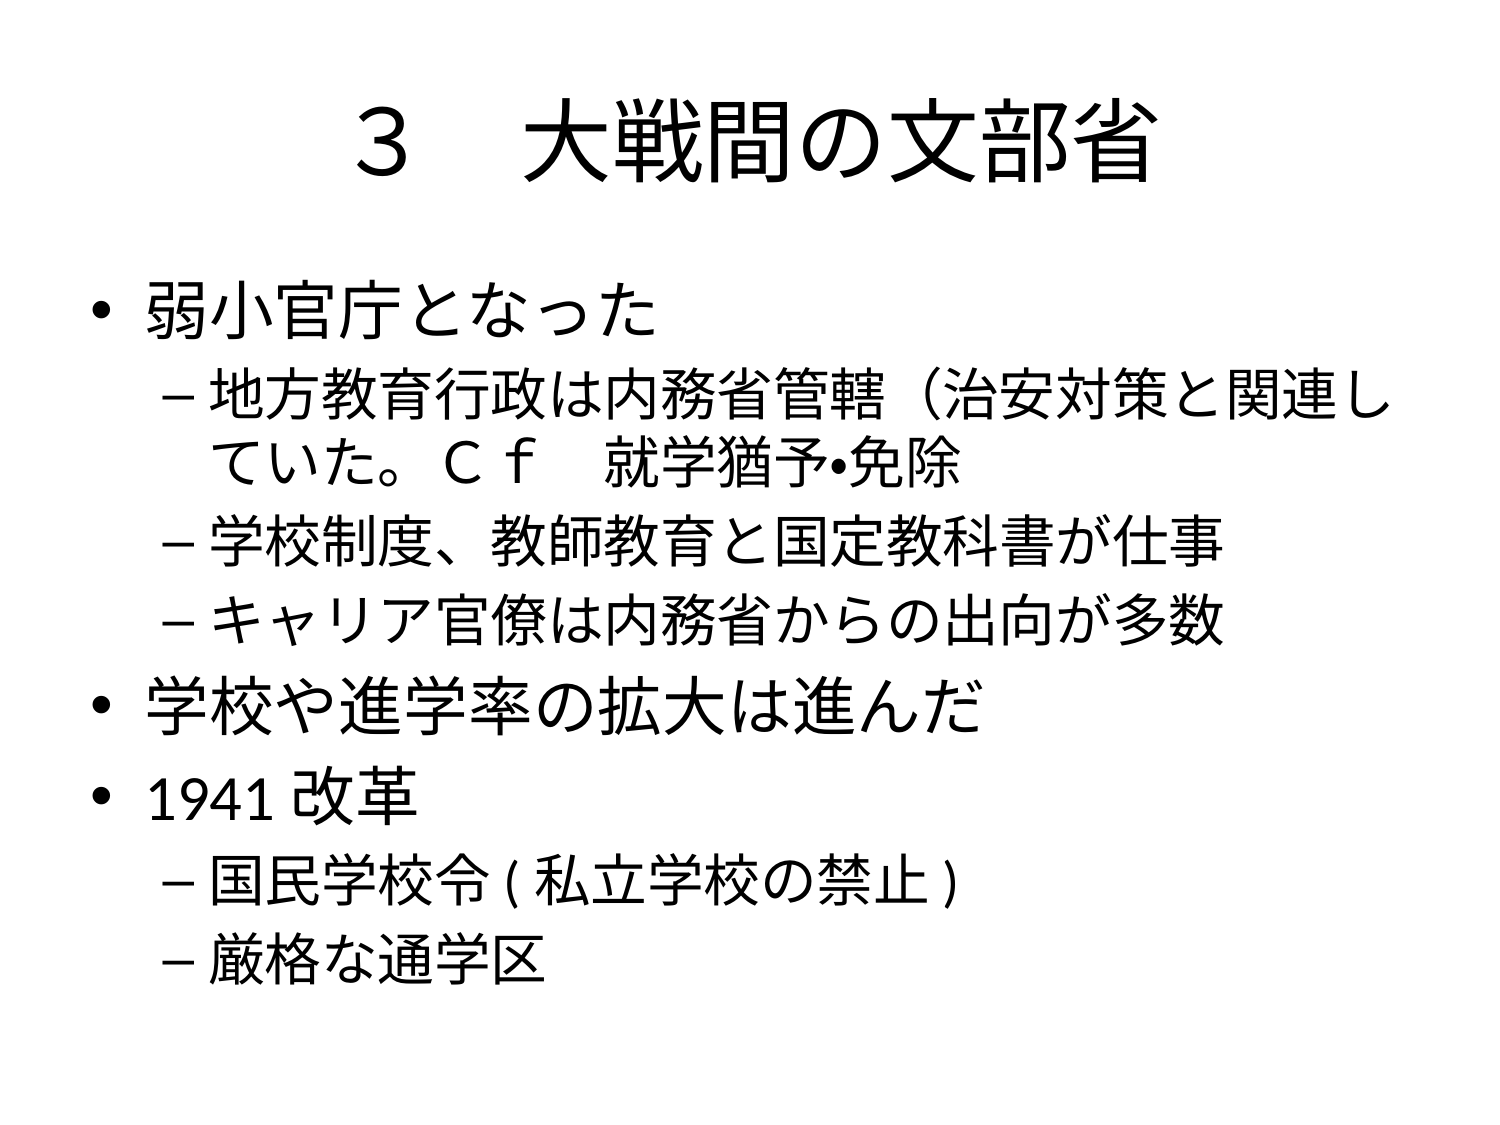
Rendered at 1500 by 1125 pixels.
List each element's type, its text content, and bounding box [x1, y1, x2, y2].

title ３ 大戦間の文部省 [75, 45, 1425, 233]
list 弱小官庁となった 地方教育行政は内務省管轄（治安対策と関連していた。Ｃｆ 就学猶予・免除 学校制度、教師教育と国定教科書が仕事 キャリア官僚は内務省からの出向が多数 学校や進学率の拡大は進んだ 1941改革 国民学校令(私立学校の禁止) 厳格な通学区 [75, 262, 1425, 1005]
